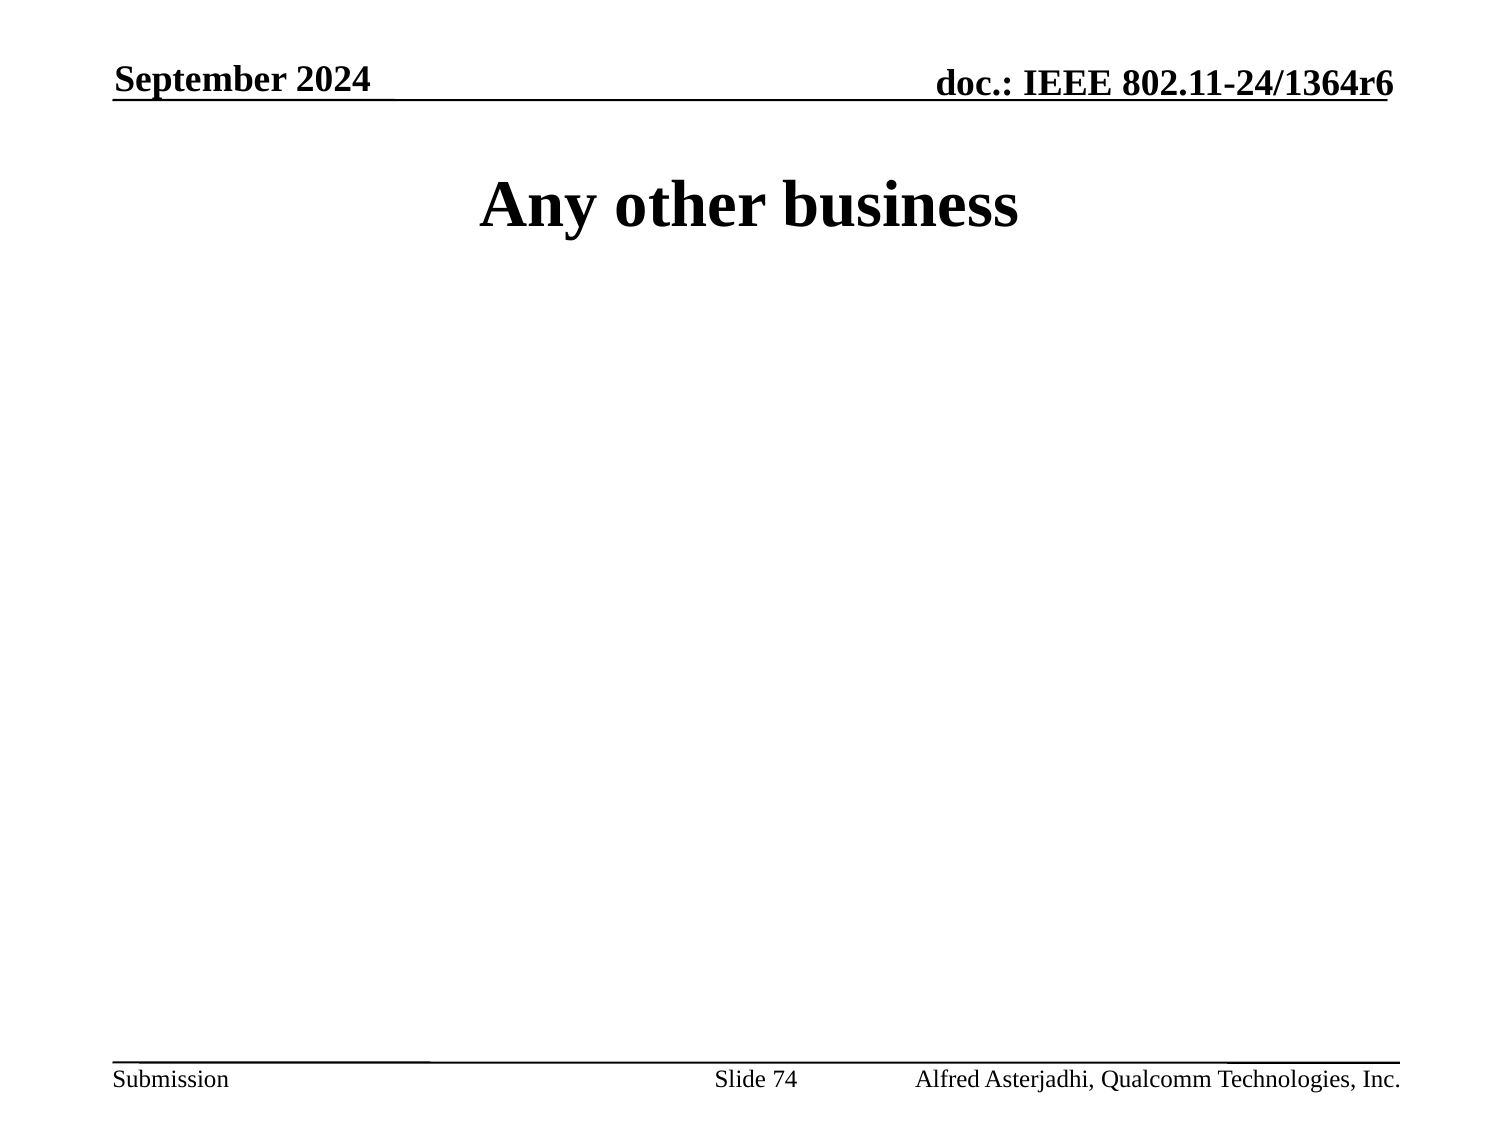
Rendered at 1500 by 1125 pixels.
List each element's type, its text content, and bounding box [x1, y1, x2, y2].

title Any other business [112, 112, 1388, 288]
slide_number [114, 54, 423, 100]
footer Alfred Asterjadhi, Qualcomm Technologies, Inc. [878, 1061, 1402, 1093]
slide_number Slide 74 [712, 1061, 800, 1123]
